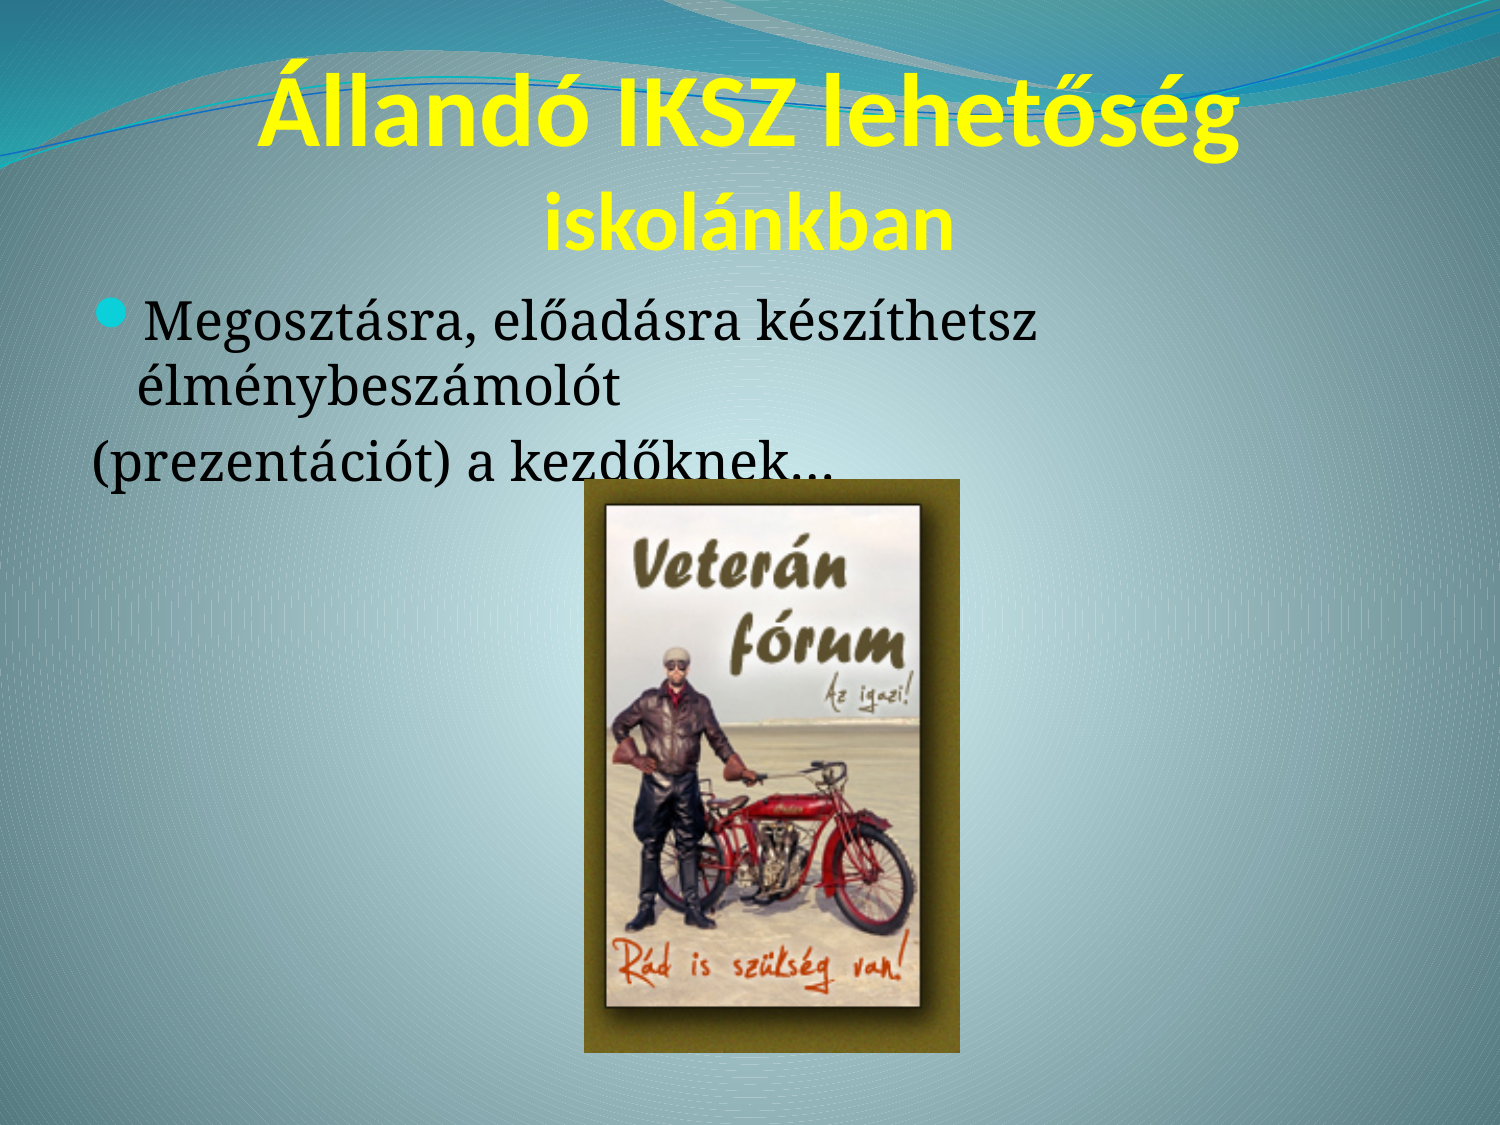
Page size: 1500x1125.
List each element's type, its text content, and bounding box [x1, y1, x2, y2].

picture [584, 479, 960, 1053]
title Állandó IKSZ lehetőség iskolánkban [75, 115, 1425, 268]
list Megosztásra, előadásra készíthetsz élménybeszámolót (prezentációt) a kezdőknek… [76, 278, 1425, 1038]
